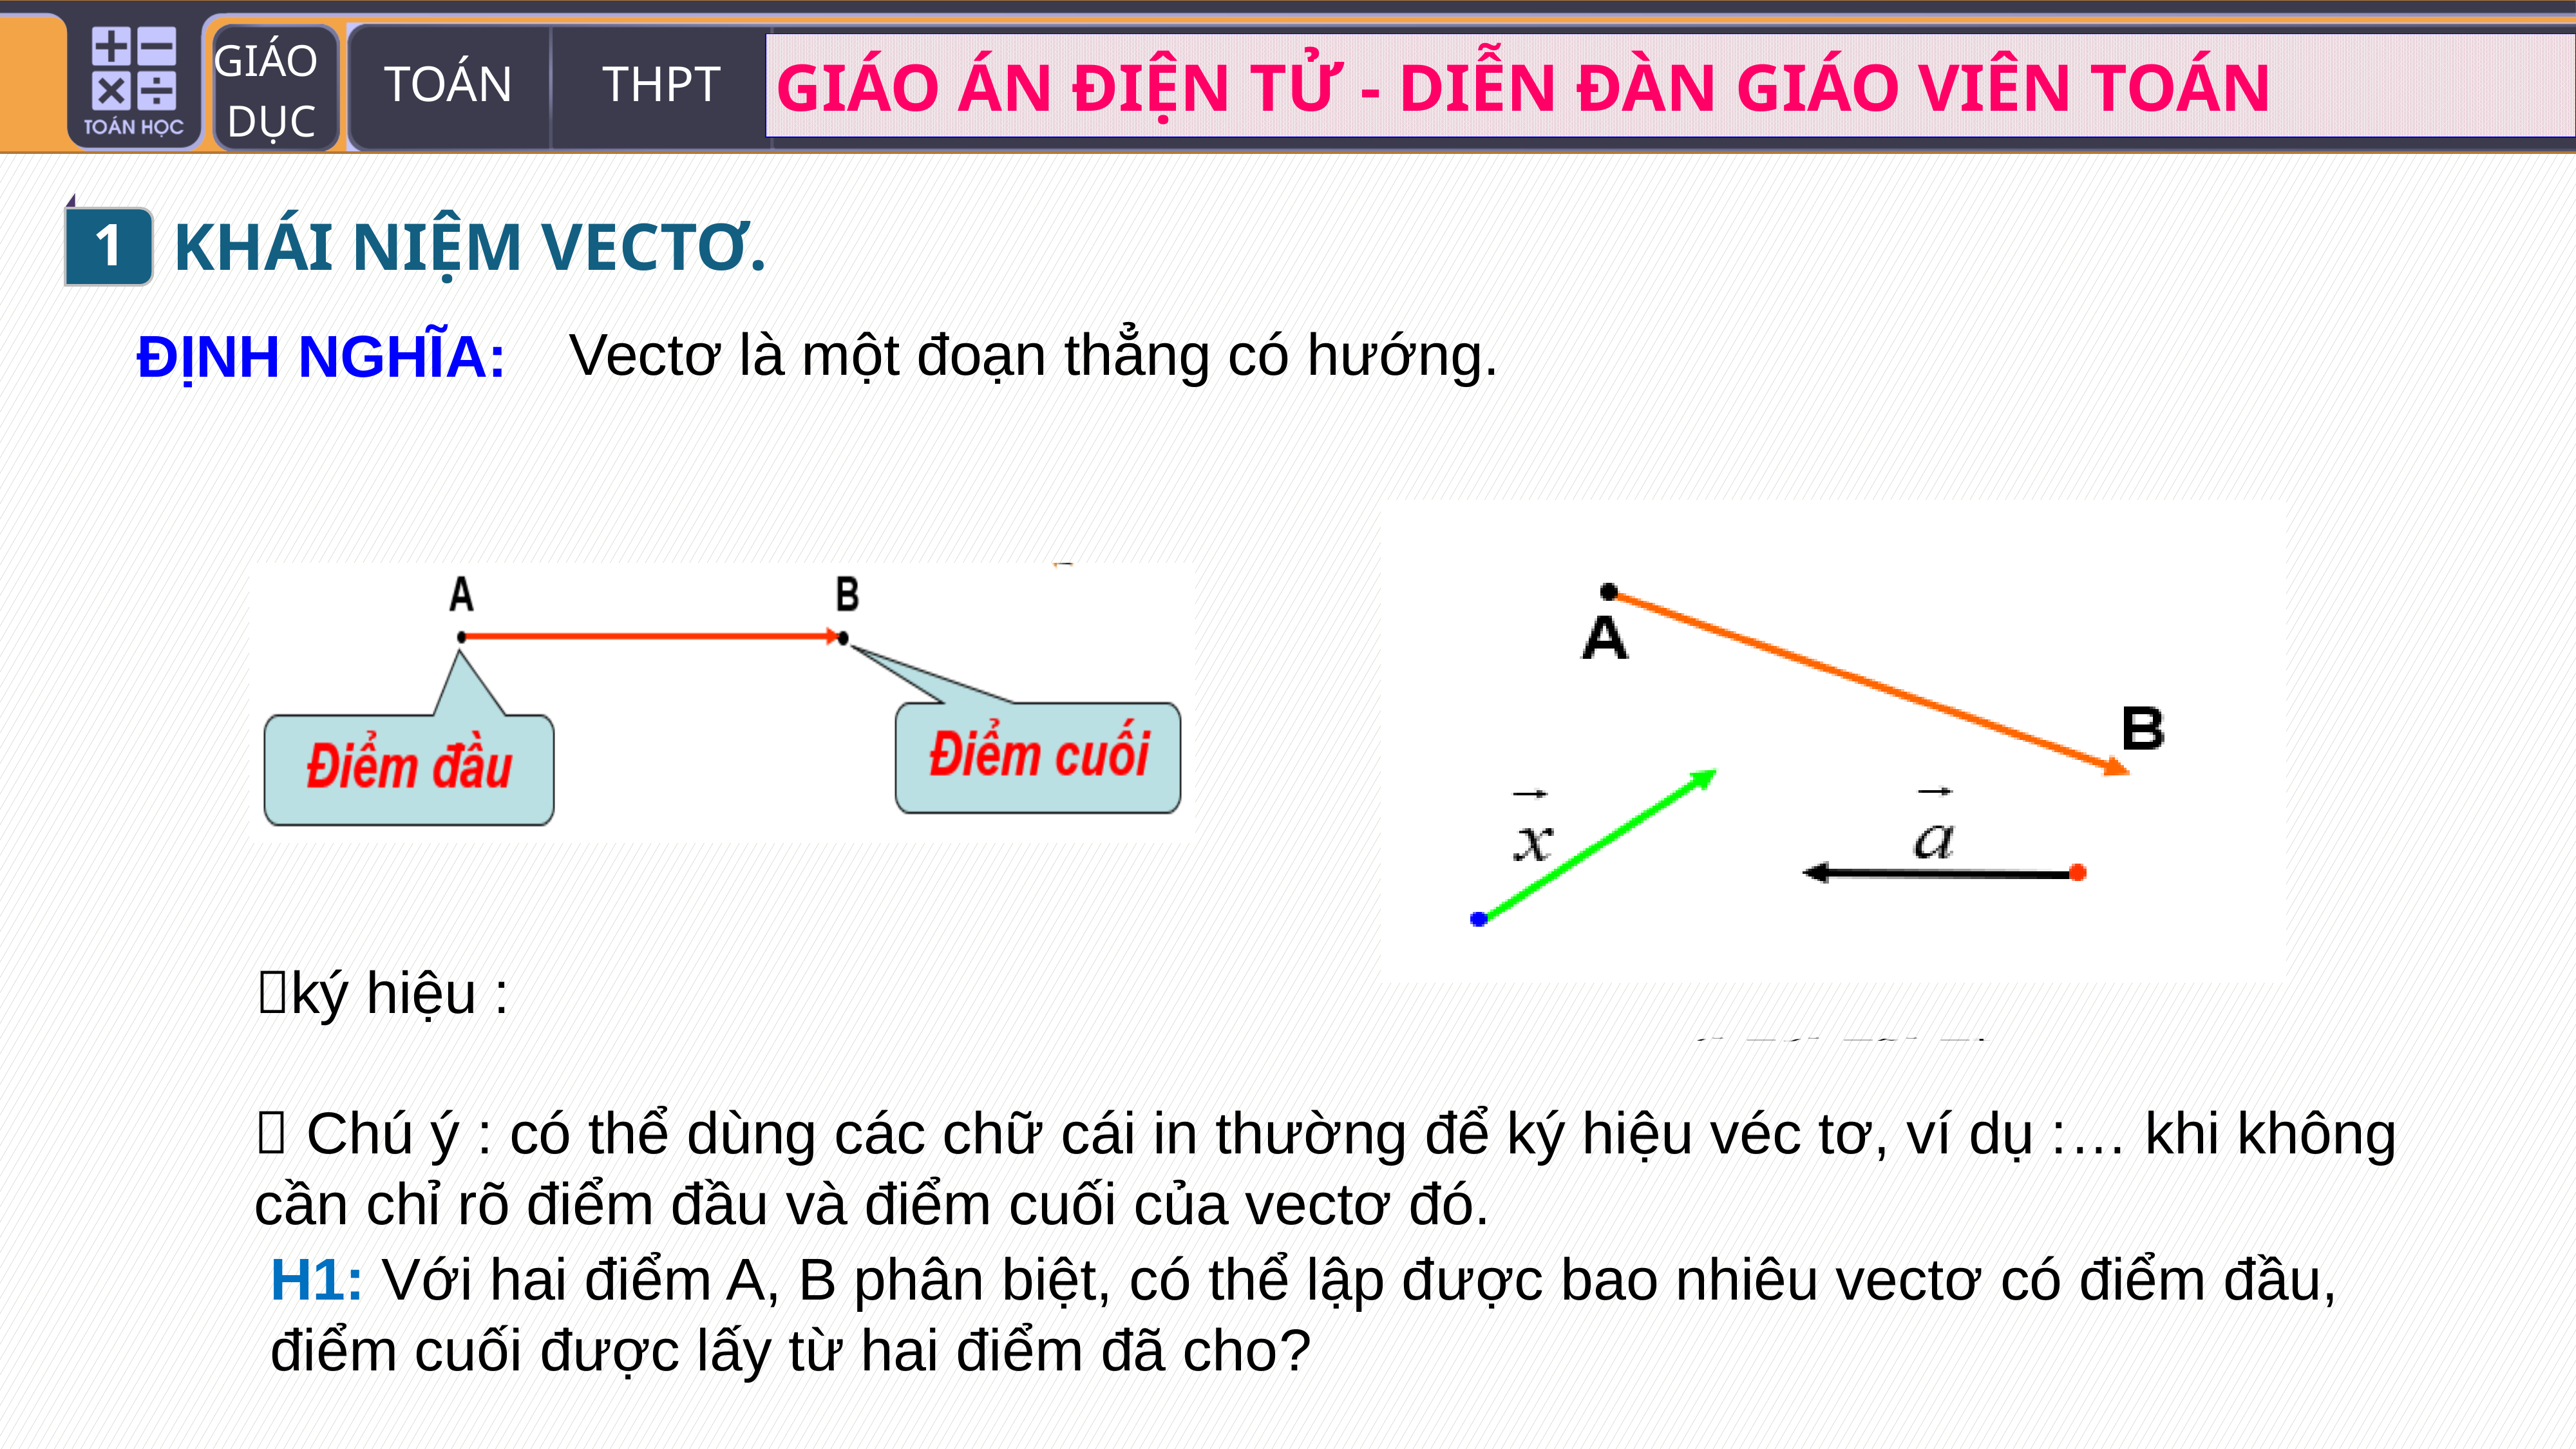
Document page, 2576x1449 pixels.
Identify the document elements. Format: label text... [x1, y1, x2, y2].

text_box Vectơ là một đoạn thẳng có hướng. [559, 311, 2125, 392]
text_box H1: Với hai điểm A, B phân biệt, có thể lập được bao nhiêu vectơ có điểm đầu, điểm cuối được lấy từ hai điểm đã cho? [260, 1236, 2456, 1388]
text_box ĐỊNH NGHĨA: [111, 313, 604, 393]
picture [249, 563, 1195, 844]
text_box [64, 193, 1345, 289]
picture [1381, 500, 2287, 983]
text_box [1683, 1037, 1998, 1043]
